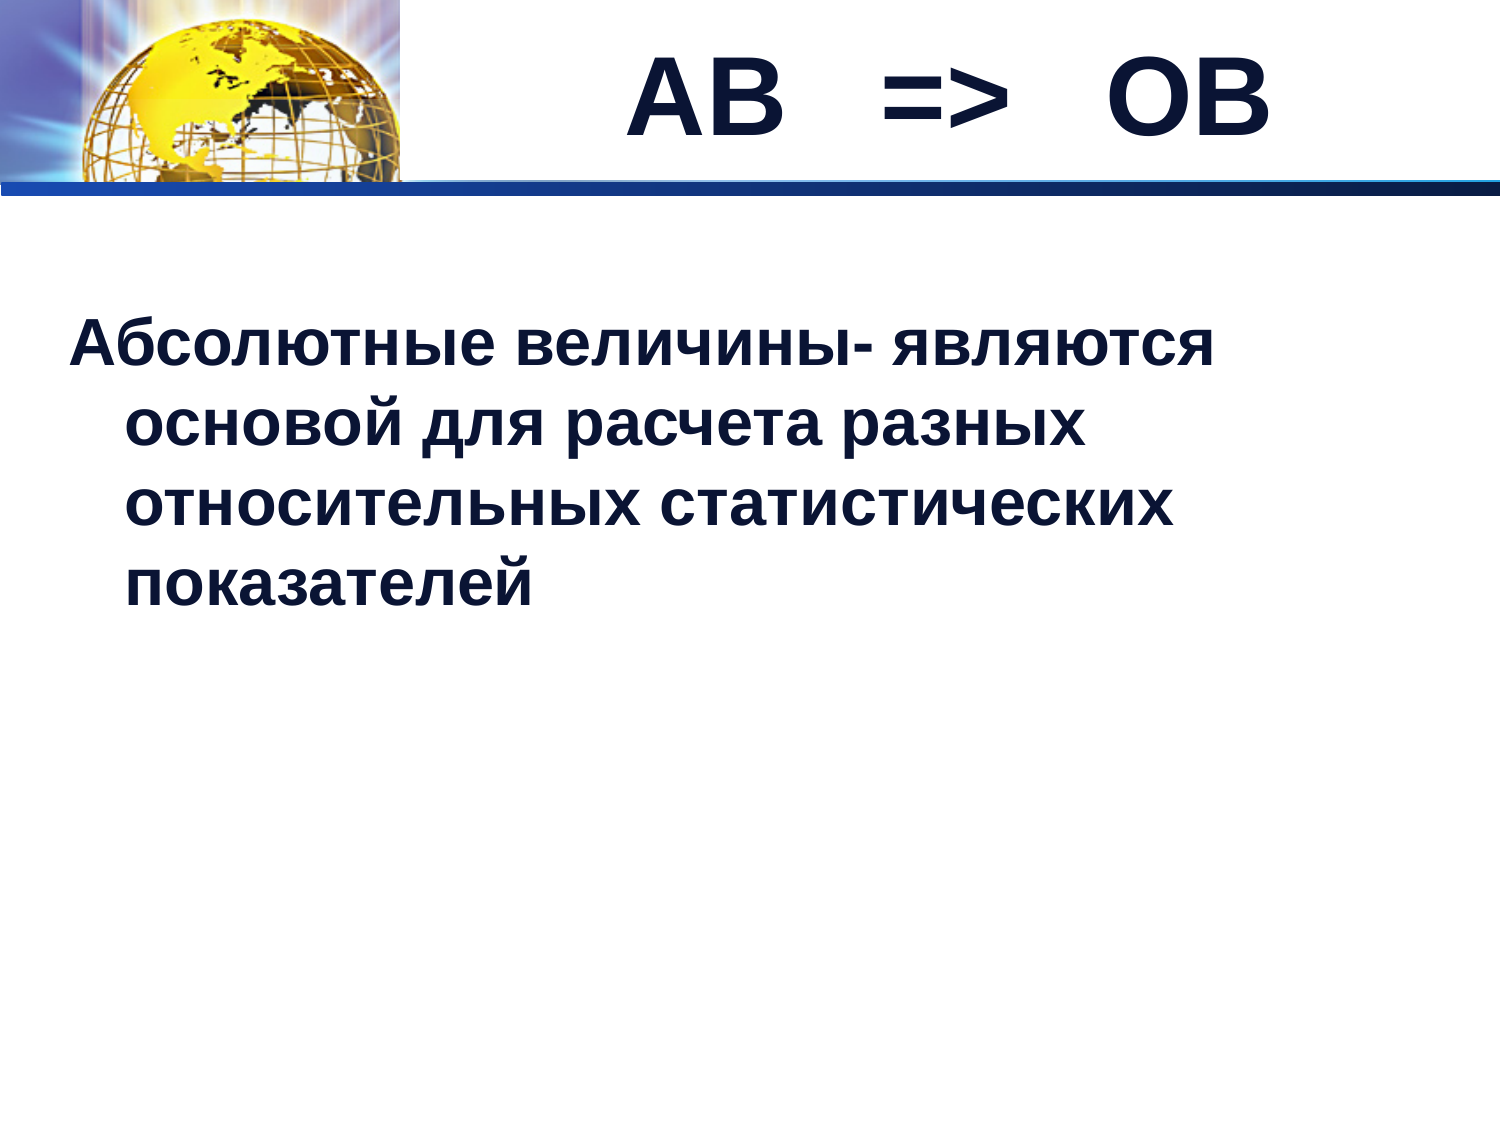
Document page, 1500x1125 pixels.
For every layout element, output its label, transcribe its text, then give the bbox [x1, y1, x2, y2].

picture [0, 0, 399, 185]
title АВ => OB [399, 0, 1500, 181]
list Абсолютные величины- являются основой для расчета разных относительных статистических показателей [52, 207, 1404, 1046]
text_box [298, 99, 412, 183]
